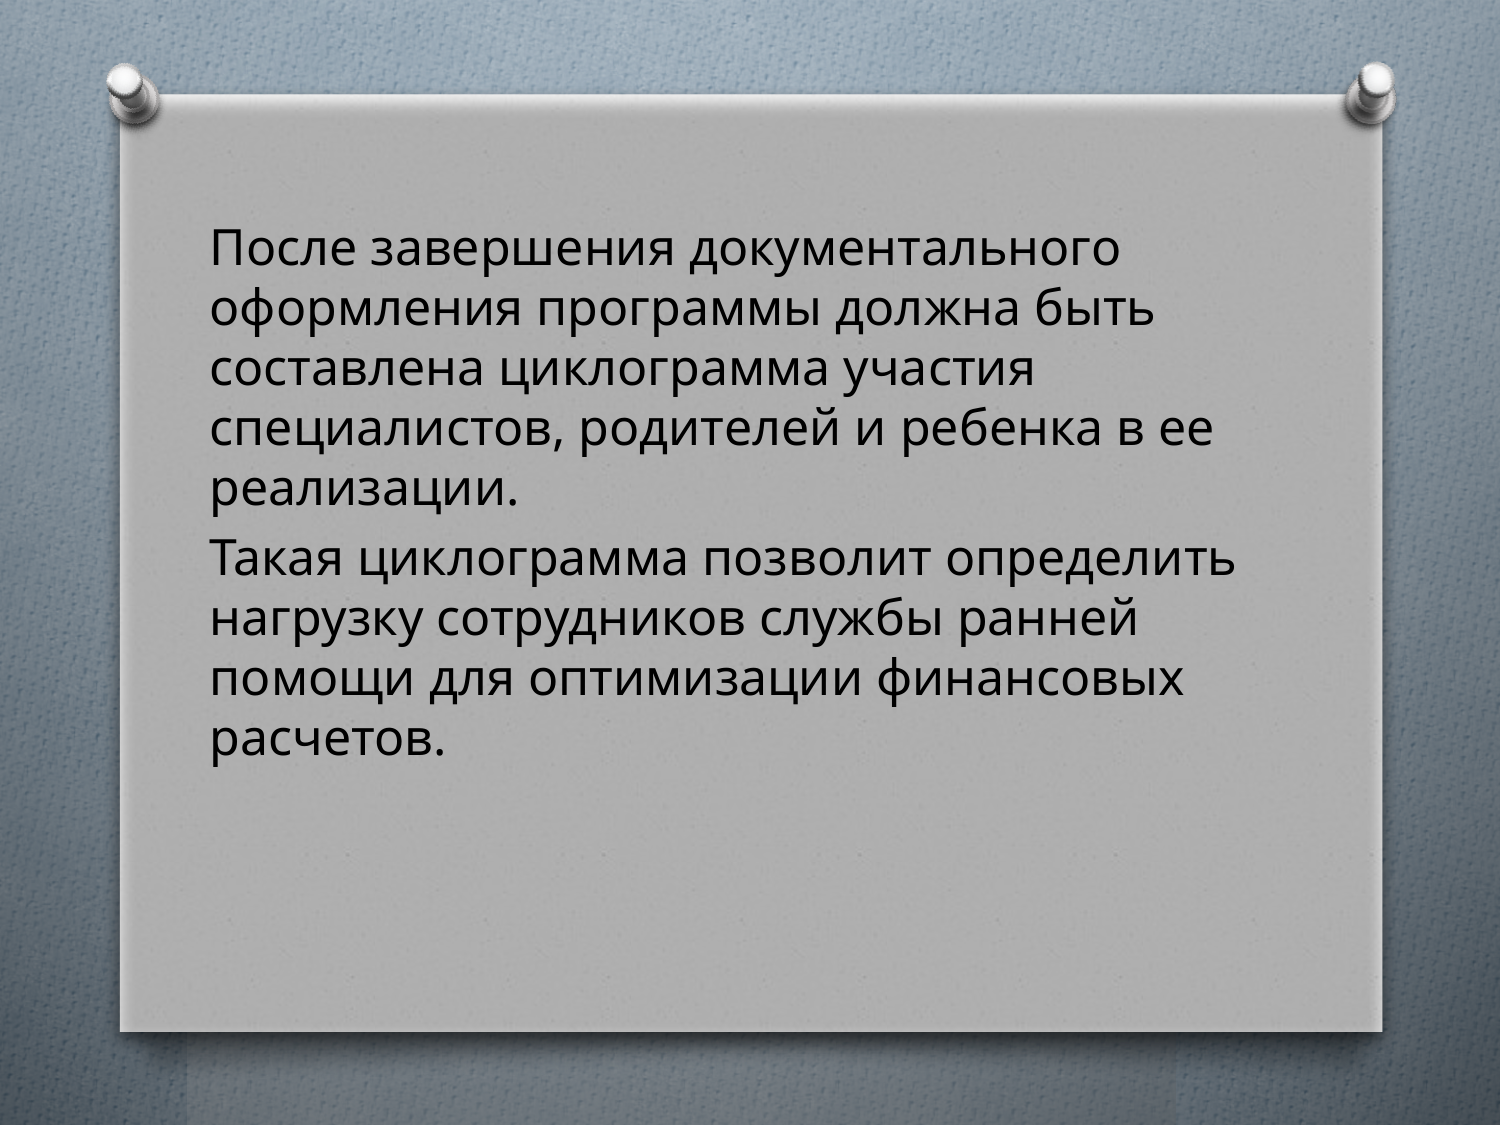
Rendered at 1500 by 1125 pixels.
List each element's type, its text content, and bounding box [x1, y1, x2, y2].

list После завершения документального оформления программы должна быть составлена циклограмма участия специалистов, родителей и ребенка в ее реализации. Такая циклограмма позволит определить нагрузку сотрудников службы ранней помощи для оптимизации финансовых расчетов. [194, 208, 1317, 988]
picture [75, 29, 198, 153]
picture [1317, 35, 1439, 156]
